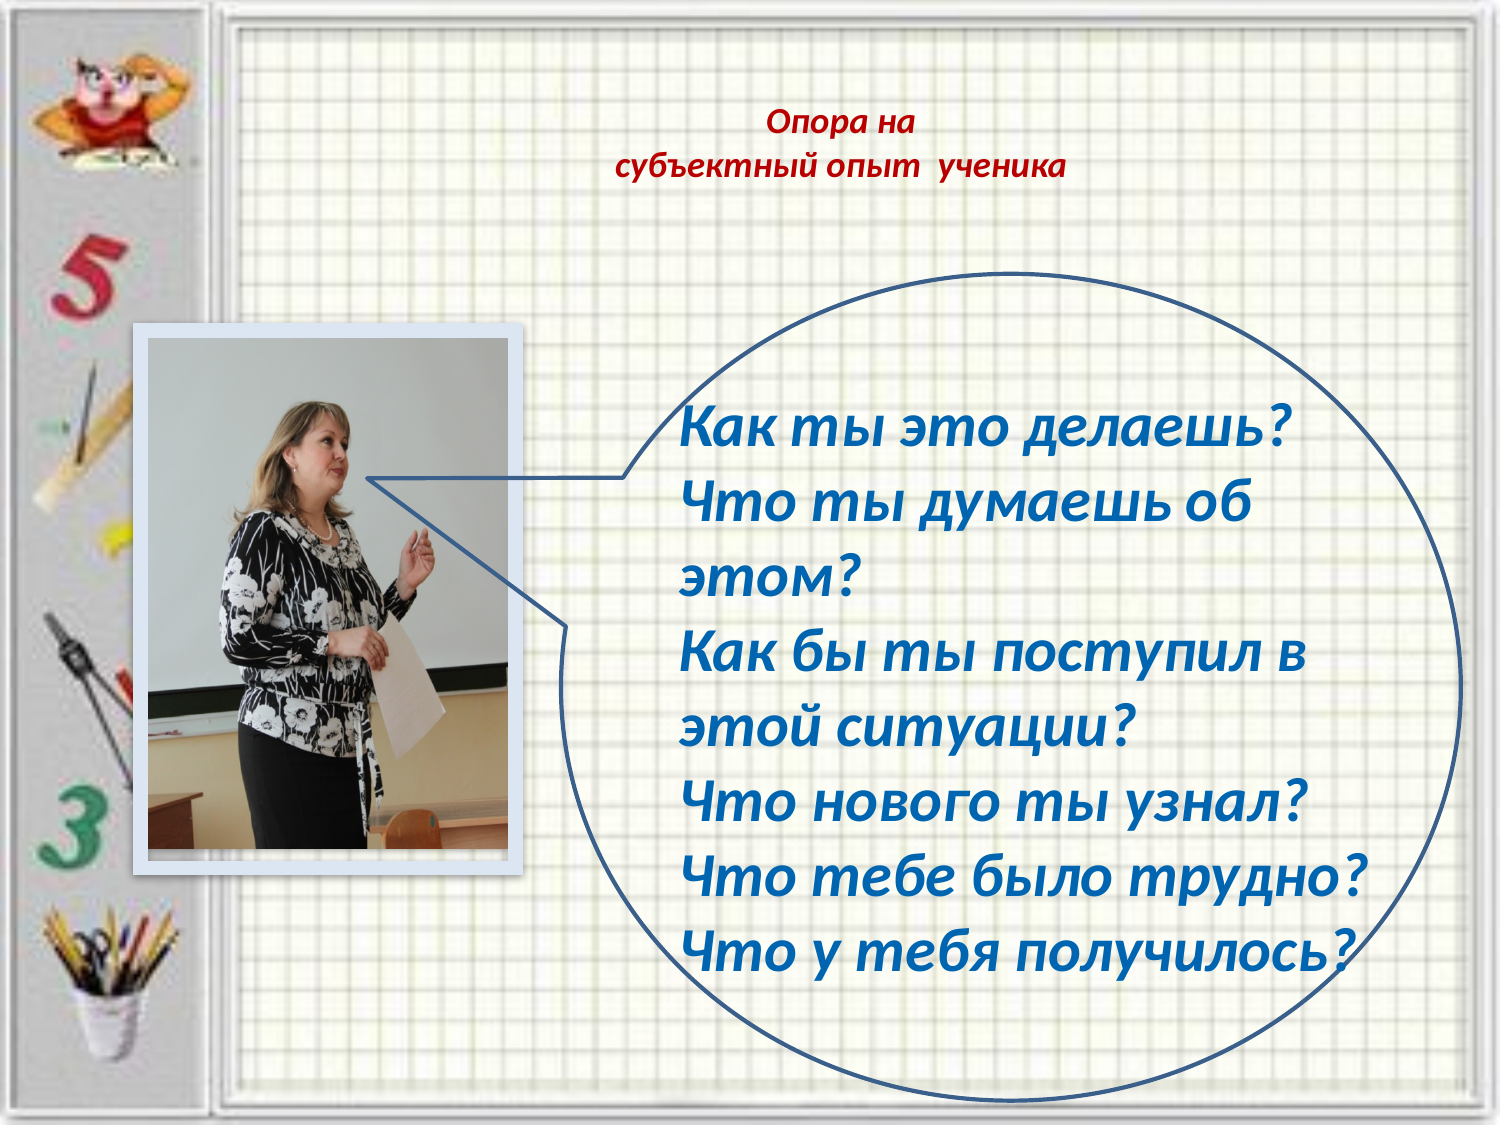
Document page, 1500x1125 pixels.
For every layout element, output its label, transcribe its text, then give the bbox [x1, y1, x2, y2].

text_box [513, 420, 664, 954]
text_box [711, 271, 1311, 376]
text_box [1431, 533, 1463, 841]
picture [0, 0, 1500, 1125]
text_box Как ты это делаешь? Что ты думаешь об этом? Как бы ты поступил в этой ситуации? Что нового ты узнал? Что тебе было трудно? Что у тебя получилось? [664, 376, 1431, 992]
title Опора на субъектный опыт ученика [265, 45, 1425, 233]
text_box [703, 992, 1319, 1103]
